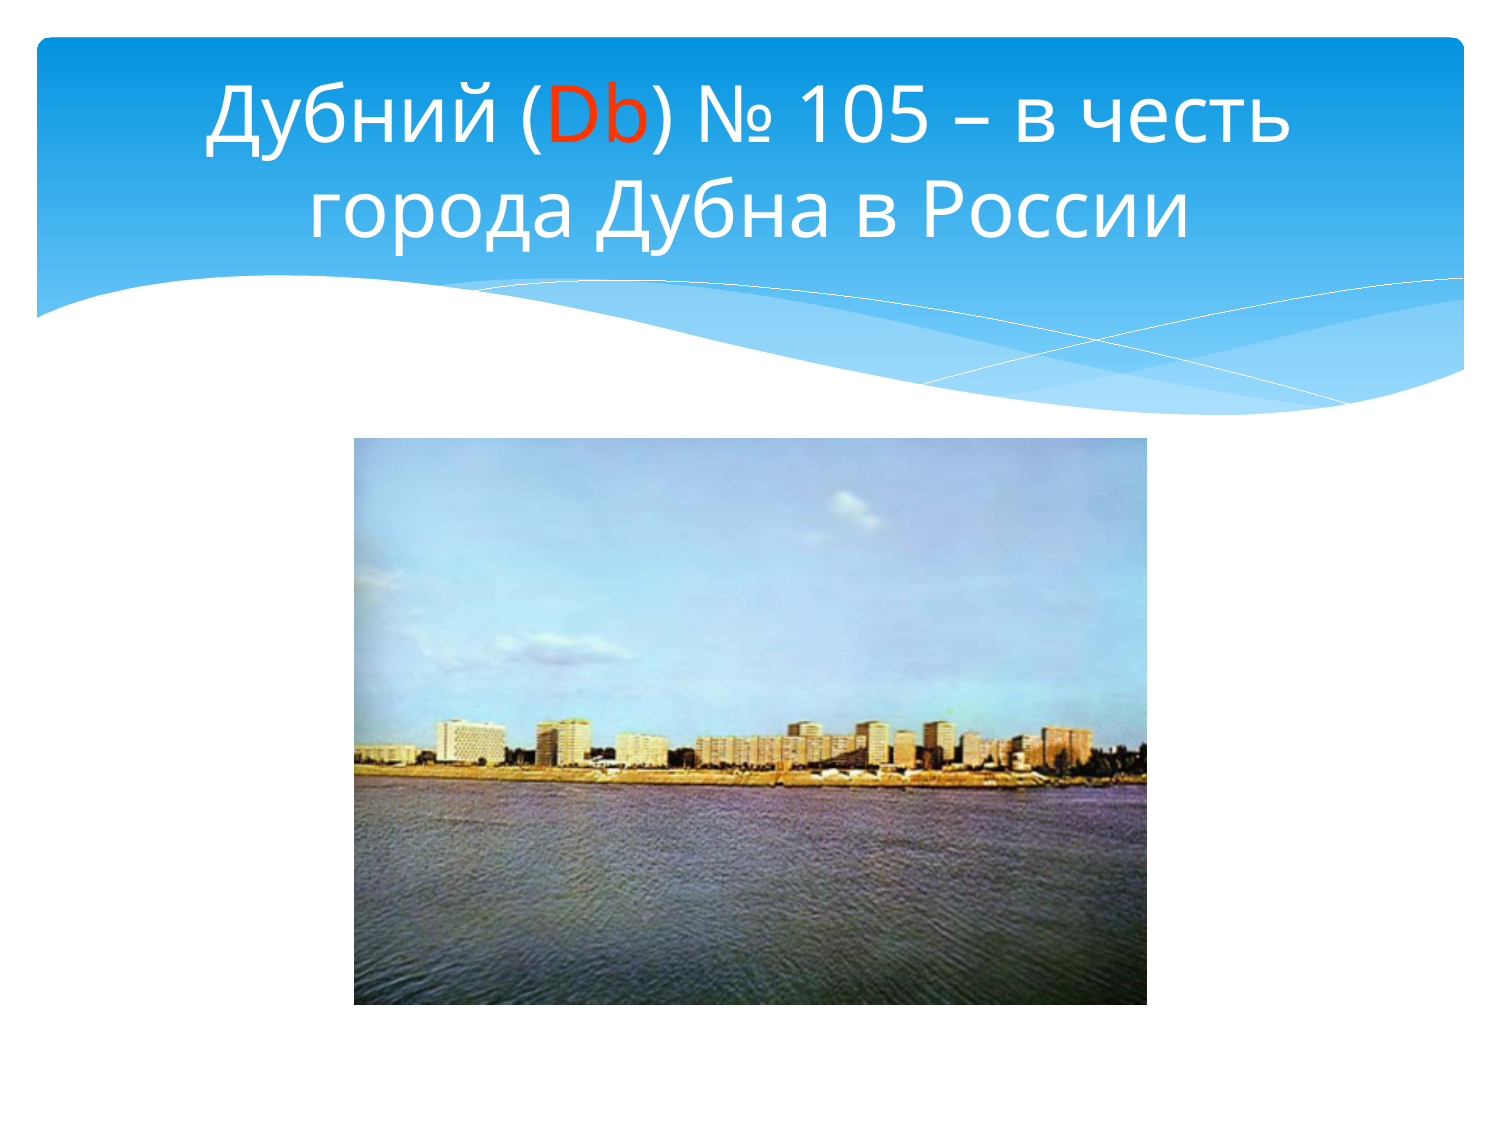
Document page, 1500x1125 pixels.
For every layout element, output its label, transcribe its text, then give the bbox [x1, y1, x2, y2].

title Дубний (Db) № 105 – в честь города Дубна в России [74, 55, 1426, 262]
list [354, 438, 1148, 1006]
